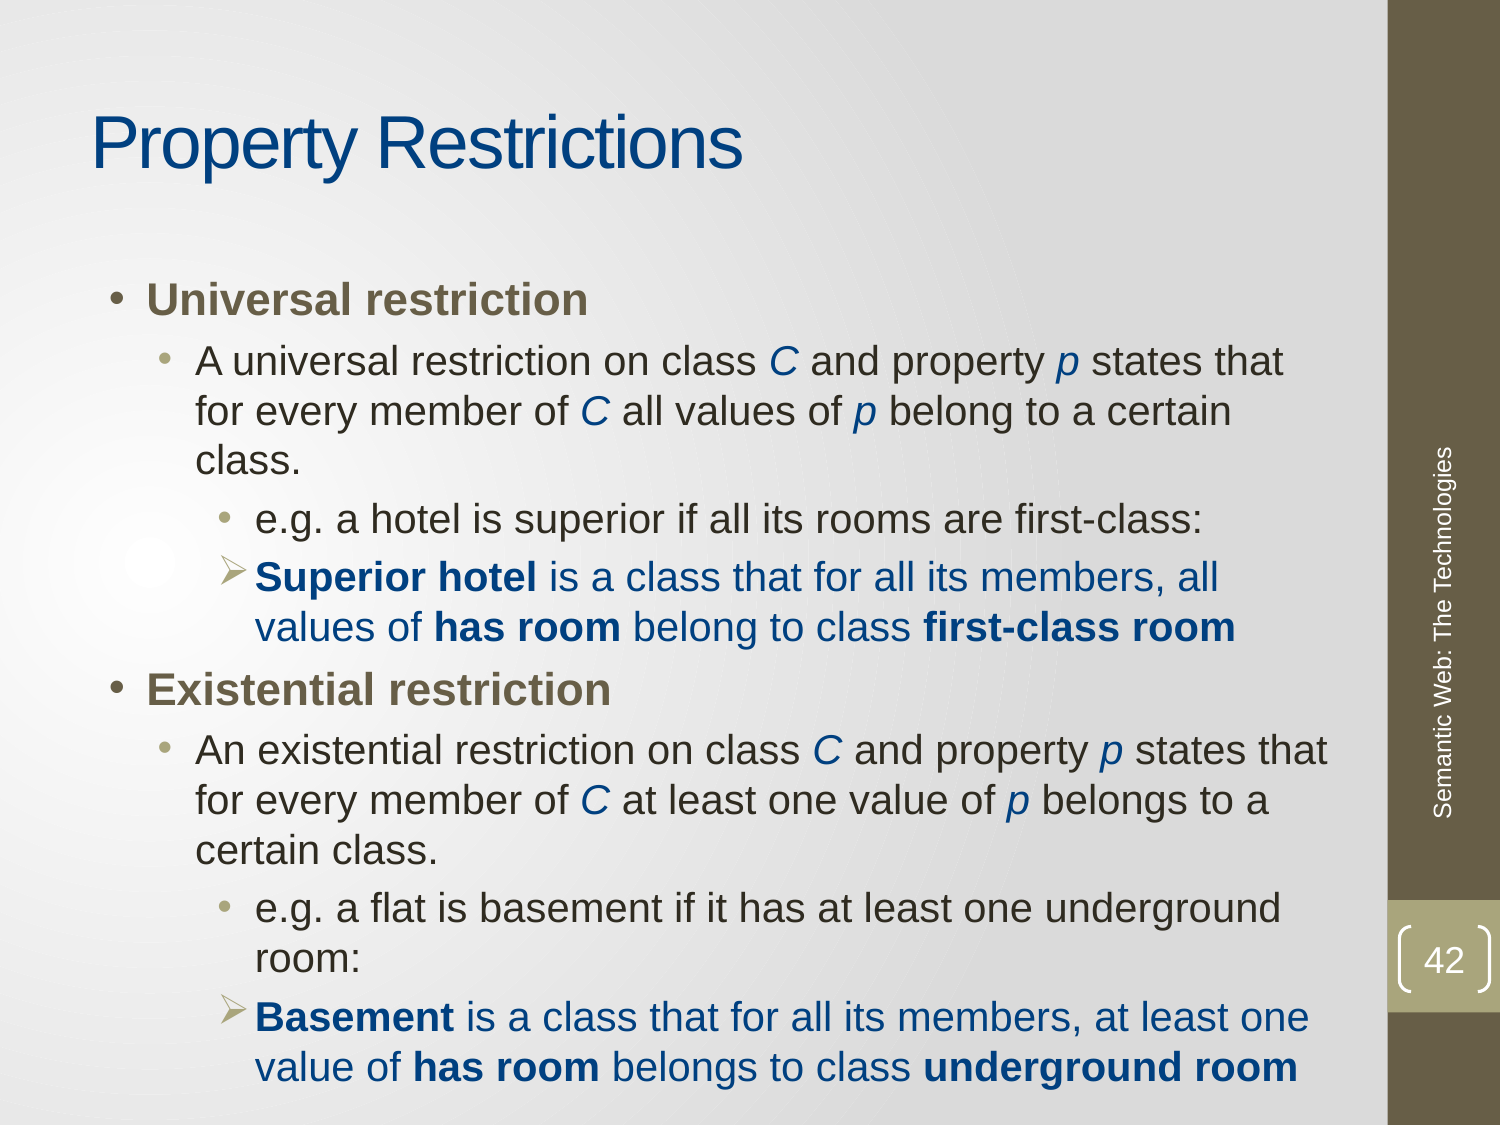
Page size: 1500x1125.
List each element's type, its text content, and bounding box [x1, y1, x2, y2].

slide_number 42 [1397, 924, 1492, 994]
list Universal restriction A universal restriction on class C and property p states that for every member of C all values of p belong to a certain class. e.g. a hotel is superior if all its rooms are first-class: Superior hotel is a class that for all its members, all values of has room belong to class first-class room Existential restriction An existential restriction on class C and property p states that for every member of C at least one value of p belongs to a certain class. e.g. a flat is basement if it has at least one underground room: Basement is a class that for all its members, at least one value of has room belongs to class underground room [75, 262, 1353, 1050]
title Property Restrictions [75, 45, 1325, 233]
slide_number Semantic Web: The Technologies [1399, 7, 1483, 835]
